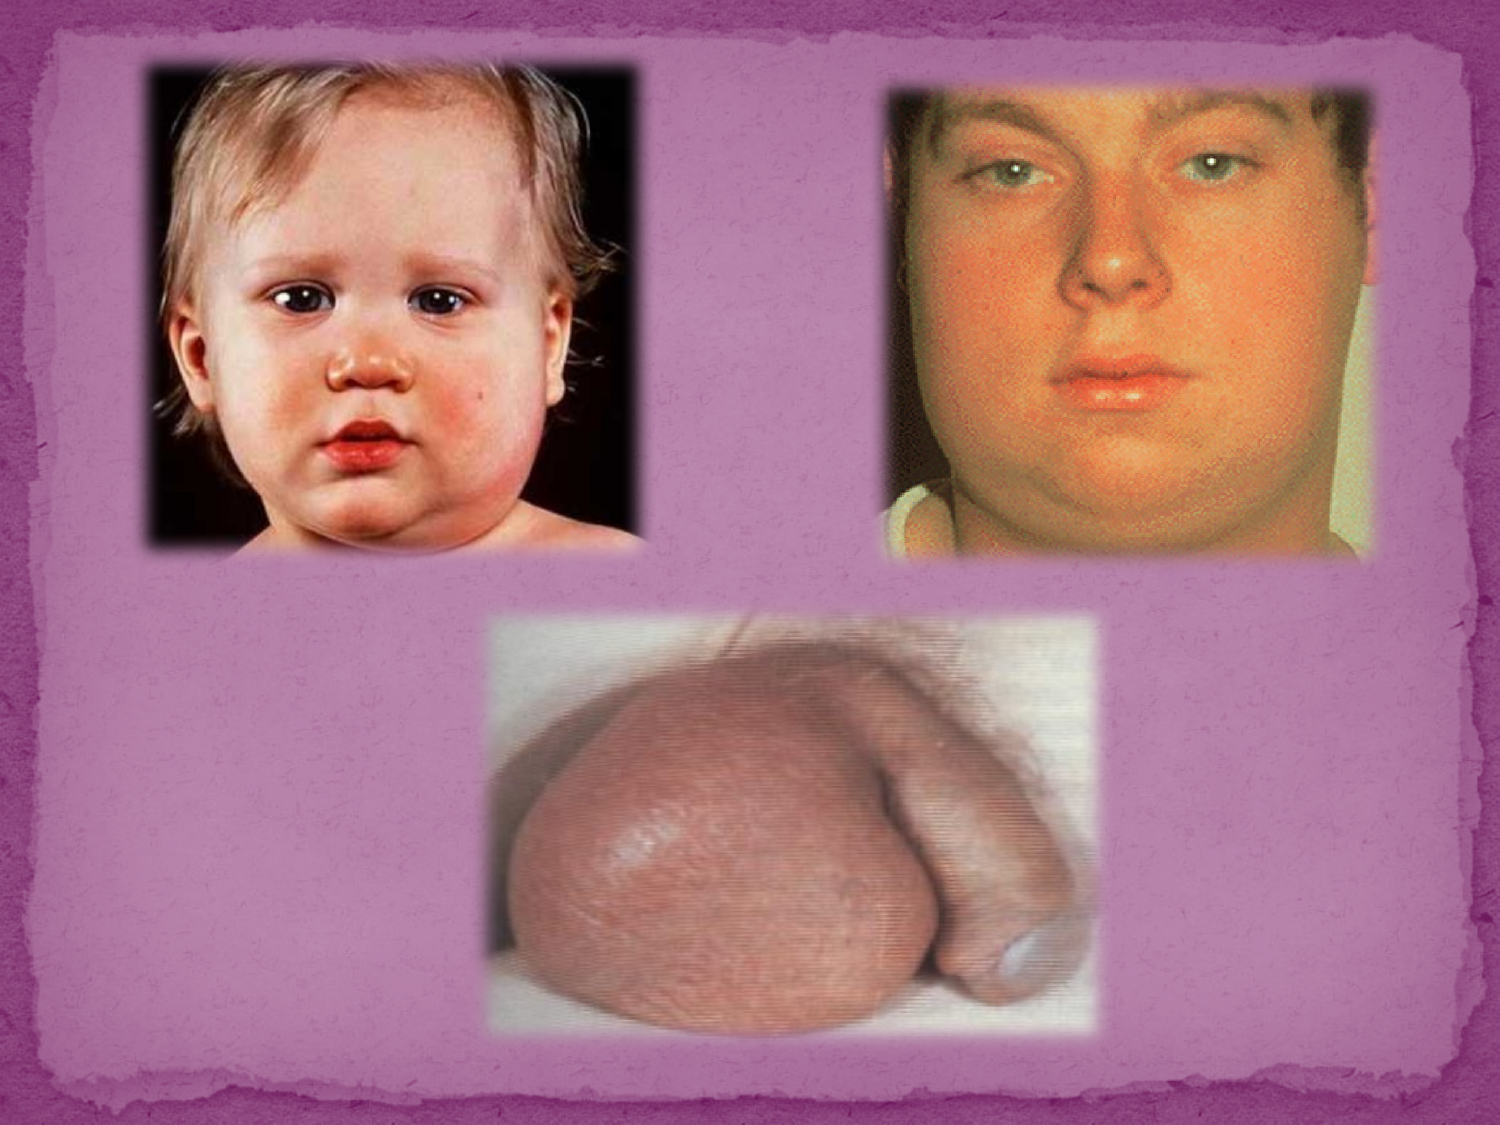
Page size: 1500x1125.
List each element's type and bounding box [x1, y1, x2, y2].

picture [130, 48, 655, 566]
picture [869, 72, 1390, 575]
picture [470, 599, 1115, 1053]
